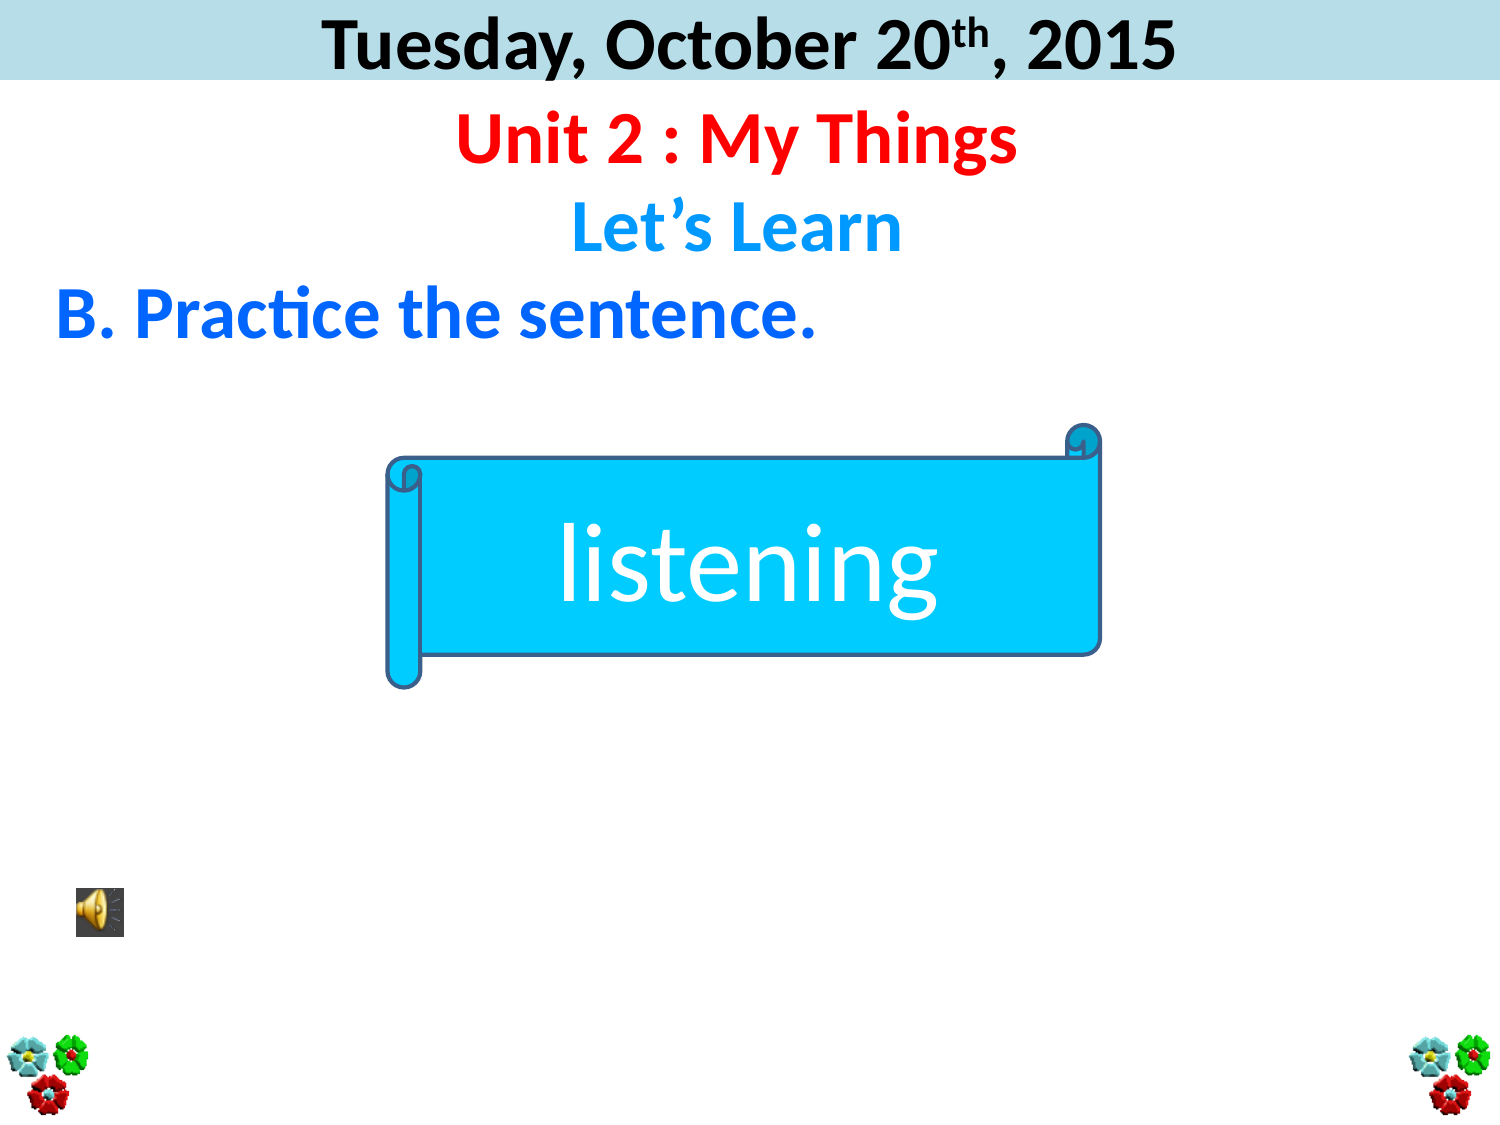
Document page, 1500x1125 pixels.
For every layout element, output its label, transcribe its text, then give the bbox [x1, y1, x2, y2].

text_box Let’s Learn [324, 168, 1150, 274]
text_box B. Practice the sentence. [24, 256, 850, 362]
picture [74, 887, 126, 938]
text_box Unit 2 : My Things [324, 81, 1150, 168]
text_box listening [385, 422, 1103, 690]
title Tuesday, October 20th, 2015 [0, 0, 1500, 80]
picture [1402, 1024, 1500, 1125]
picture [0, 1024, 98, 1125]
